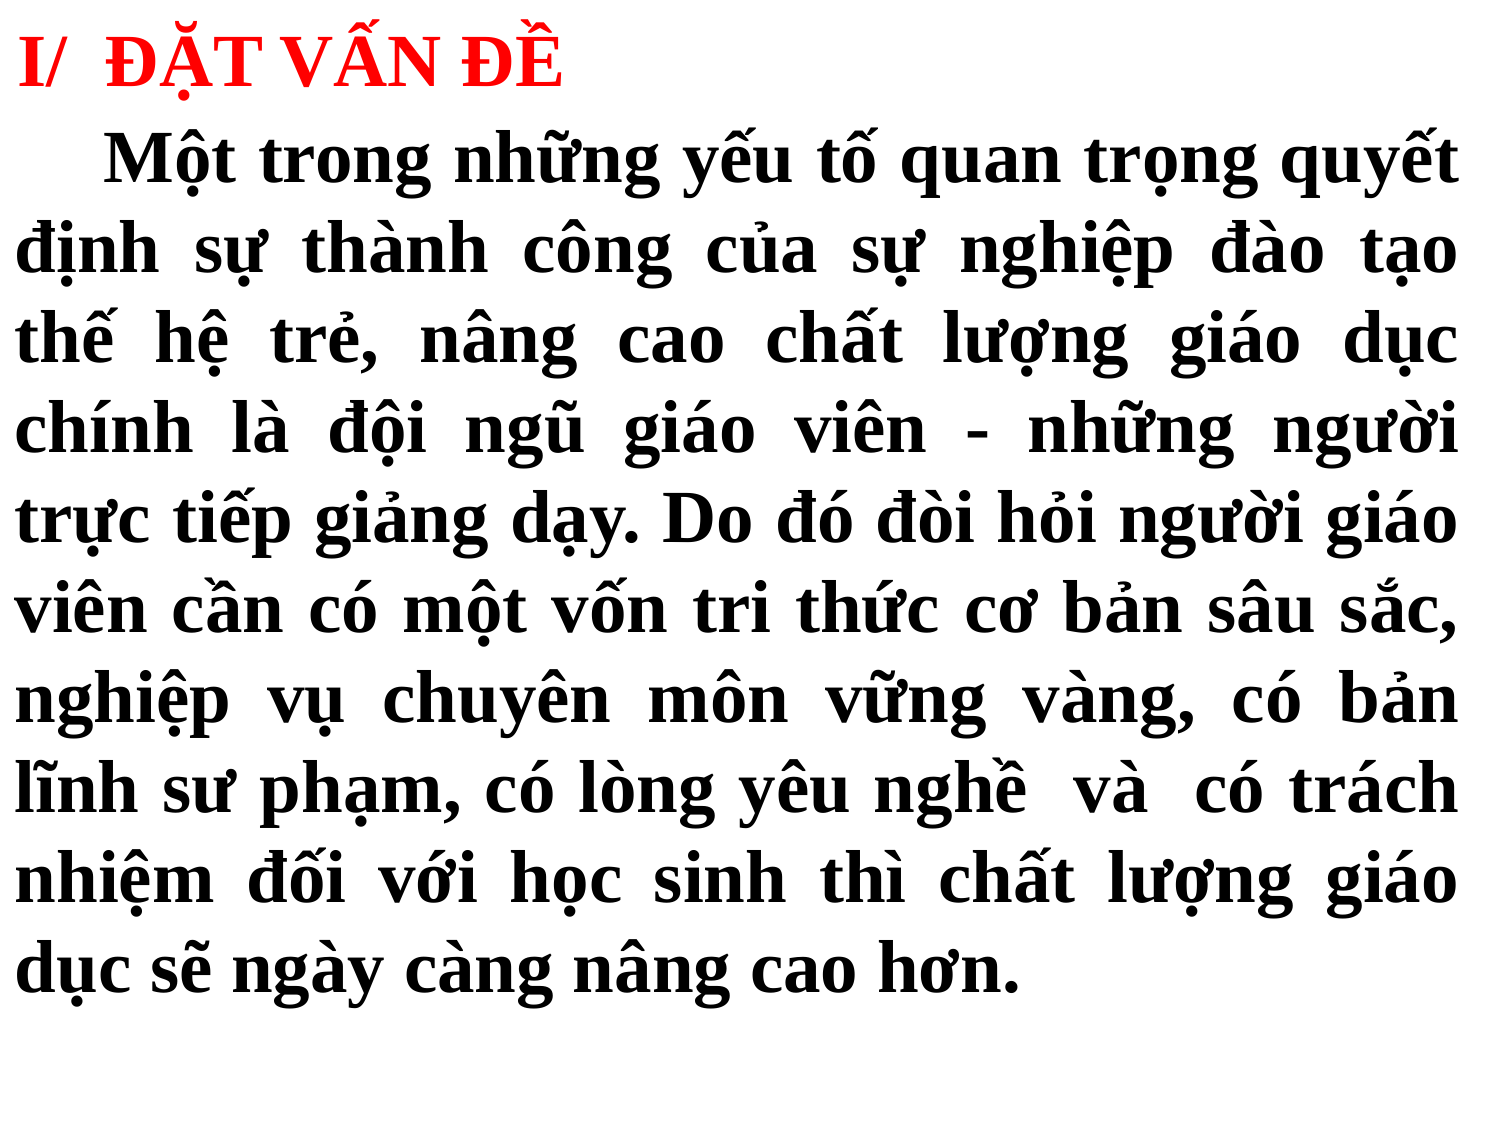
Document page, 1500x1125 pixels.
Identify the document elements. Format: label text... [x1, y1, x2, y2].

text_box Một trong những yếu tố quan trọng quyết định sự thành công của sự nghiệp đào tạo thế hệ trẻ, nâng cao chất lượng giáo dục chính là đội ngũ giáo viên - những người trực tiếp giảng dạy. Do đó đòi hỏi người giáo viên cần có một vốn tri thức cơ bản sâu sắc, nghiệp vụ chuyên môn vững vàng, có bản lĩnh sư phạm, có lòng yêu nghề và có trách nhiệm đối với học sinh thì chất lượng giáo dục sẽ ngày càng nâng cao hơn. [0, 99, 1475, 1015]
text_box I/ ĐẶT VẤN ĐỀ [2, 4, 600, 99]
